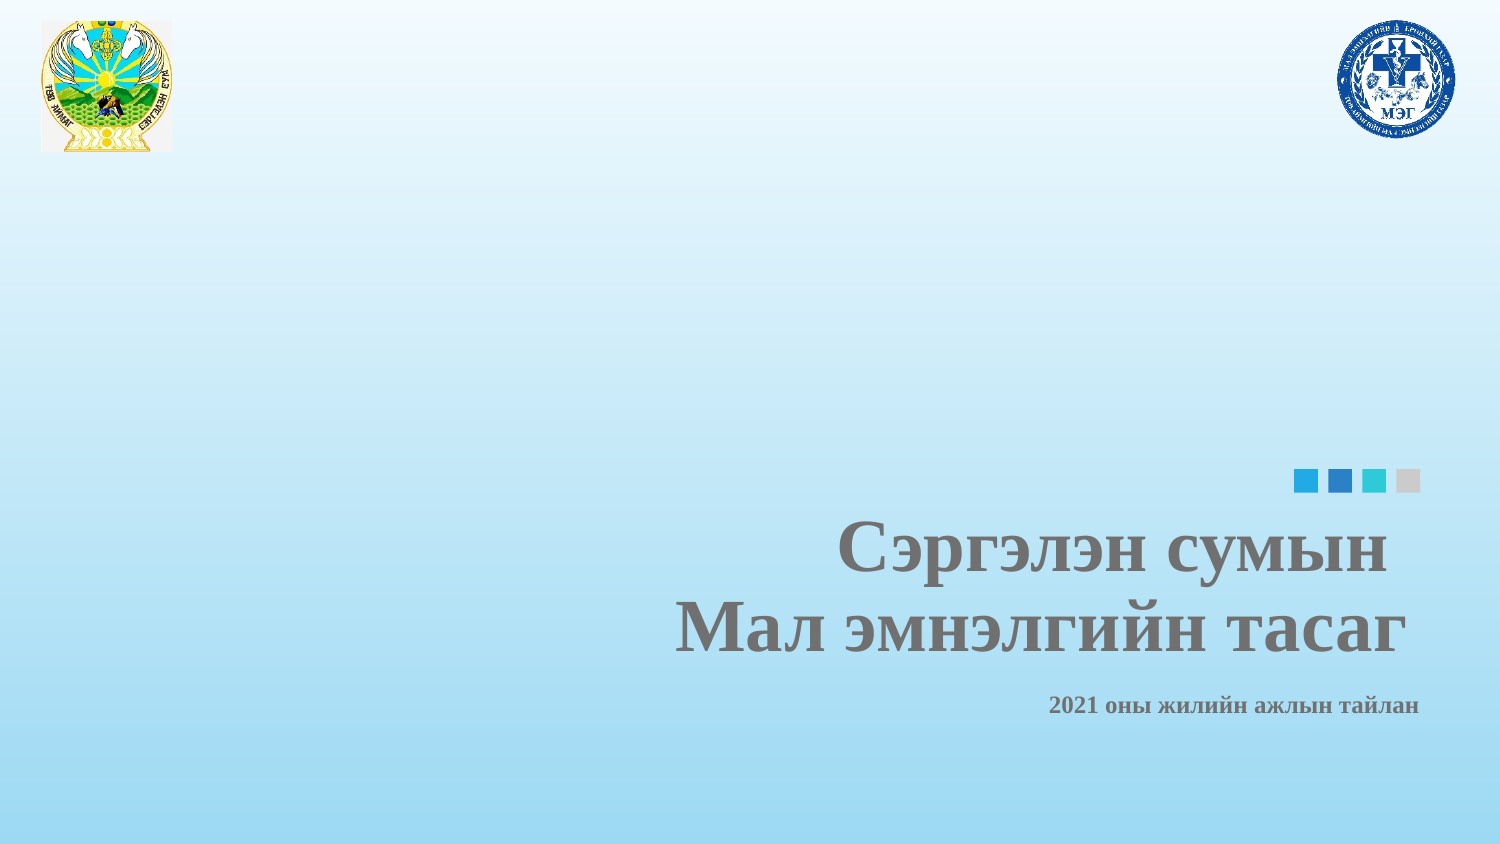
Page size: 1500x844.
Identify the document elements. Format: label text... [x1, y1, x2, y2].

picture [1336, 19, 1456, 139]
picture [40, 21, 172, 152]
list 2021 оны жилийн ажлын тайлан [791, 669, 1441, 741]
title Сэргэлэн сумын Мал эмнэлгийн тасаг [596, 504, 1441, 670]
